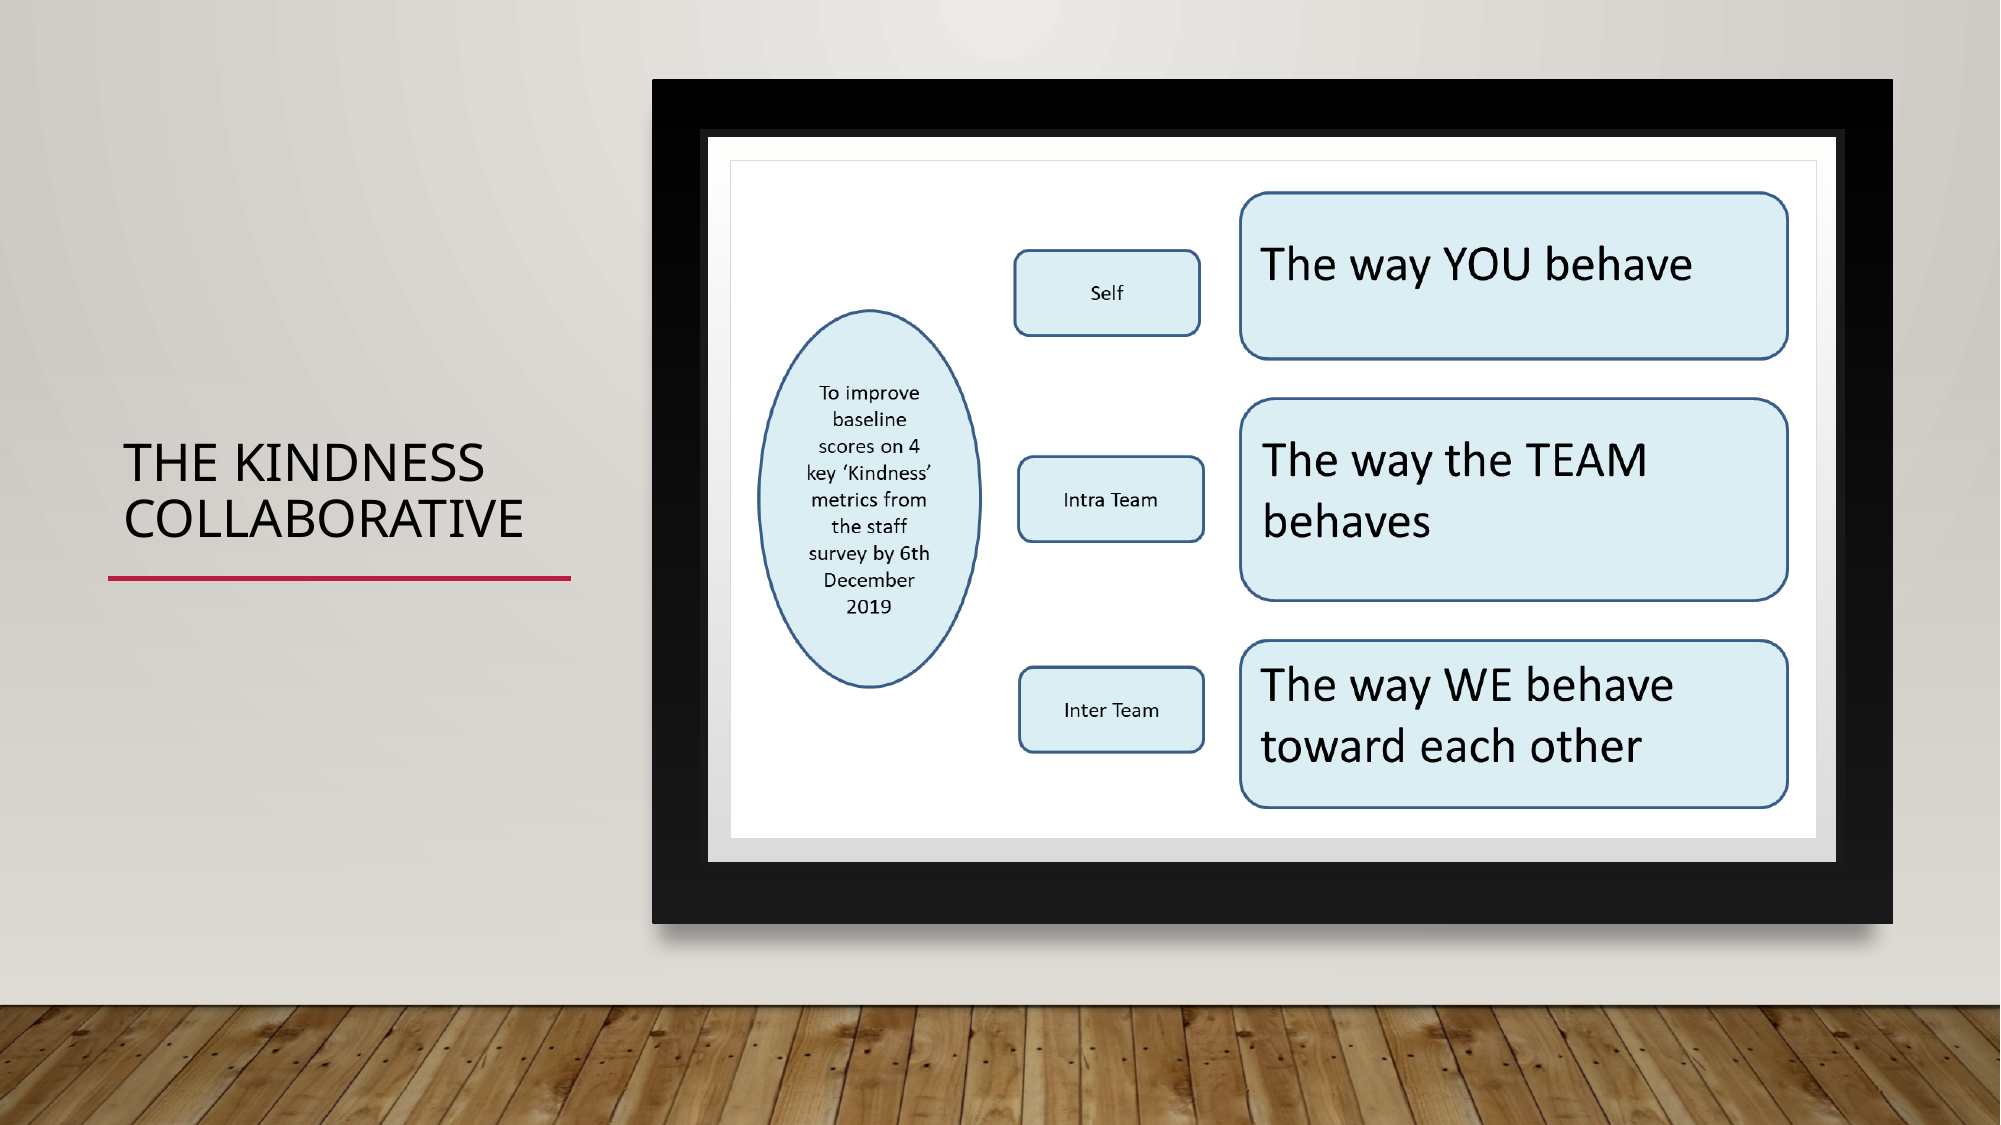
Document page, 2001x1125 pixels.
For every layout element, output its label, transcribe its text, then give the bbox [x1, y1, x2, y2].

text_box [0, 330, 2000, 1004]
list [757, 191, 1789, 809]
picture [0, 1006, 2000, 1125]
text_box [652, 78, 1894, 924]
text_box [0, 0, 2000, 330]
title The kindness collaborative [108, 241, 572, 549]
